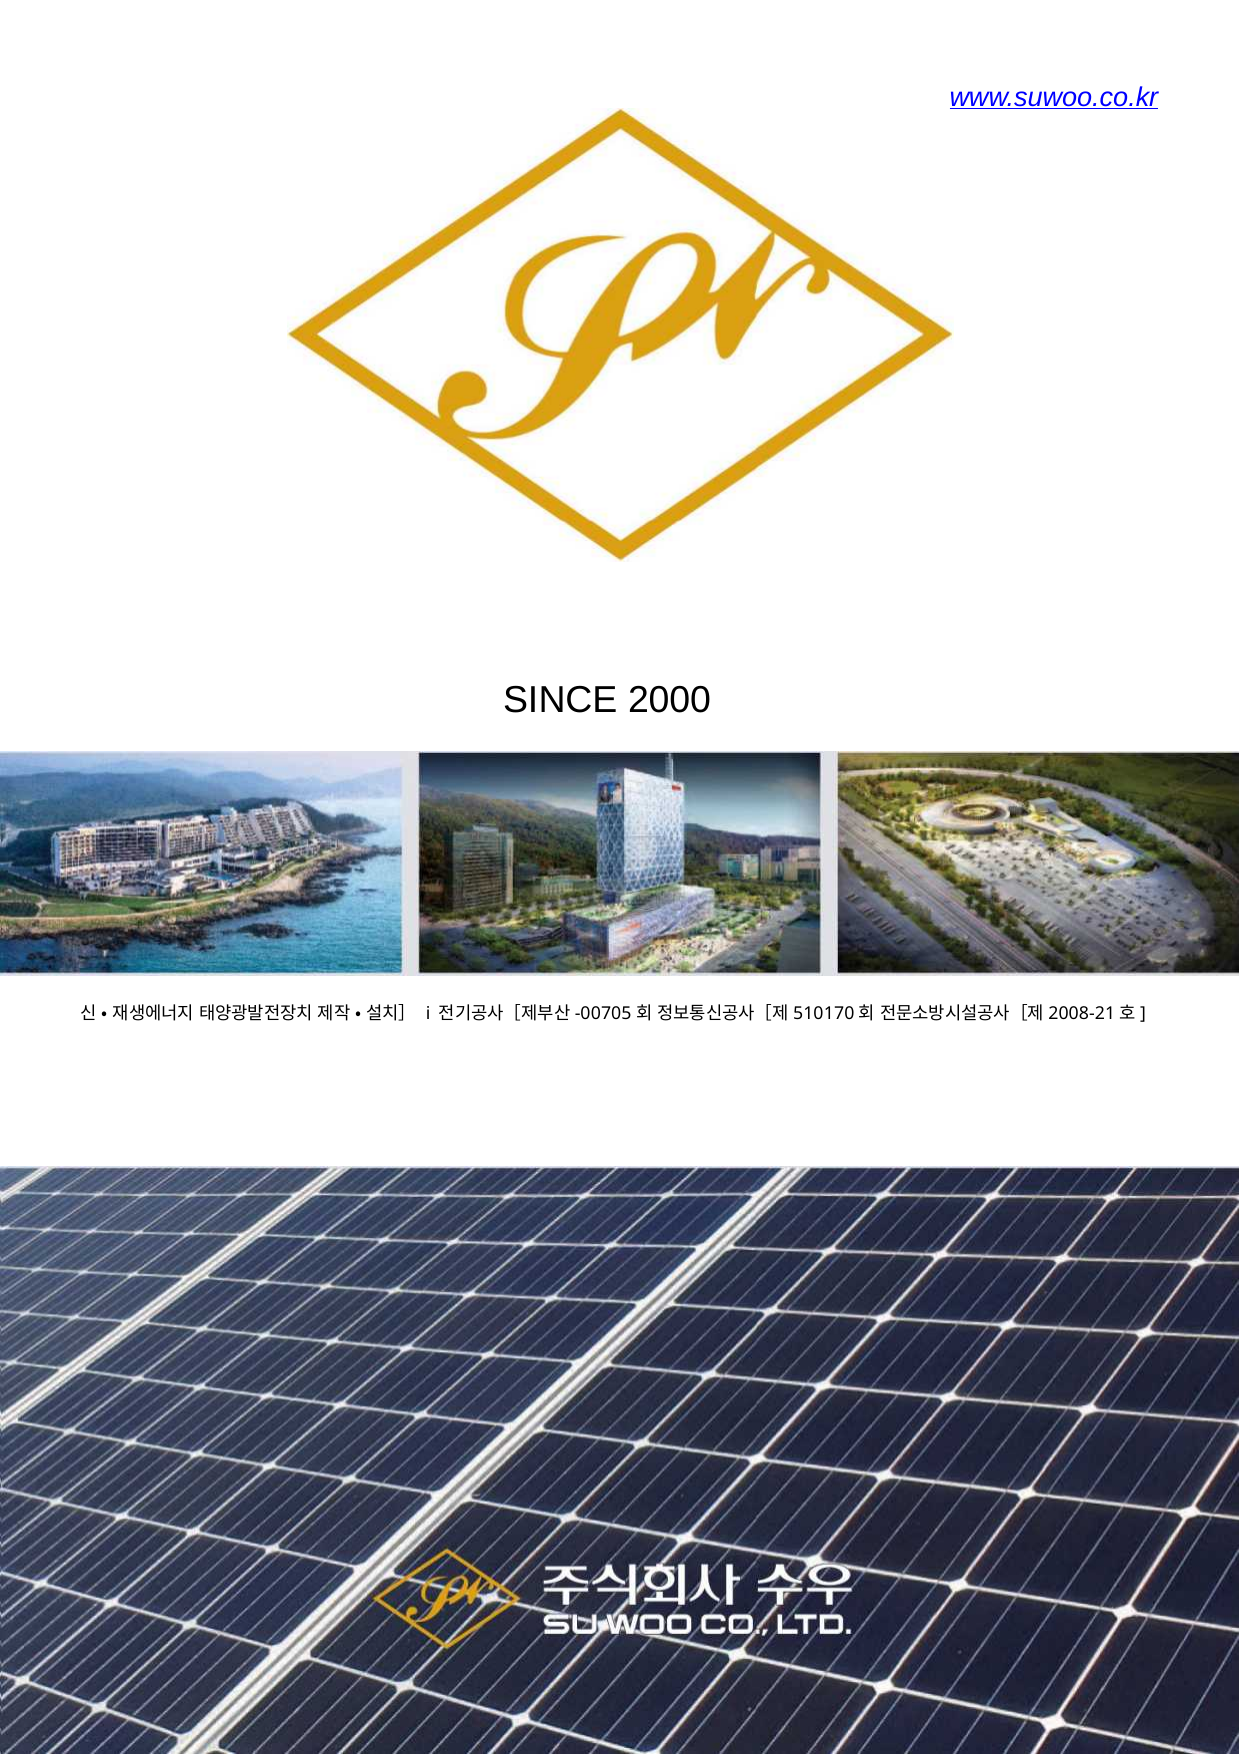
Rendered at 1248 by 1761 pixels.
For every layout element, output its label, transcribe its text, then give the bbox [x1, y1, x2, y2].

text_box 신 • 재생에너지 태양광발전장치 제작 • 설치］ i 전기공사［제부산-00705회 정보통신공사［제510170회 전문소방시설공사［제2008-21호] [80, 1001, 1196, 1024]
picture [0, 1166, 1239, 1754]
picture [0, 751, 1239, 976]
text_box SINCE 2000 [503, 675, 737, 716]
picture [286, 108, 954, 562]
text_box www.suwoo.co.kr [949, 78, 1173, 108]
